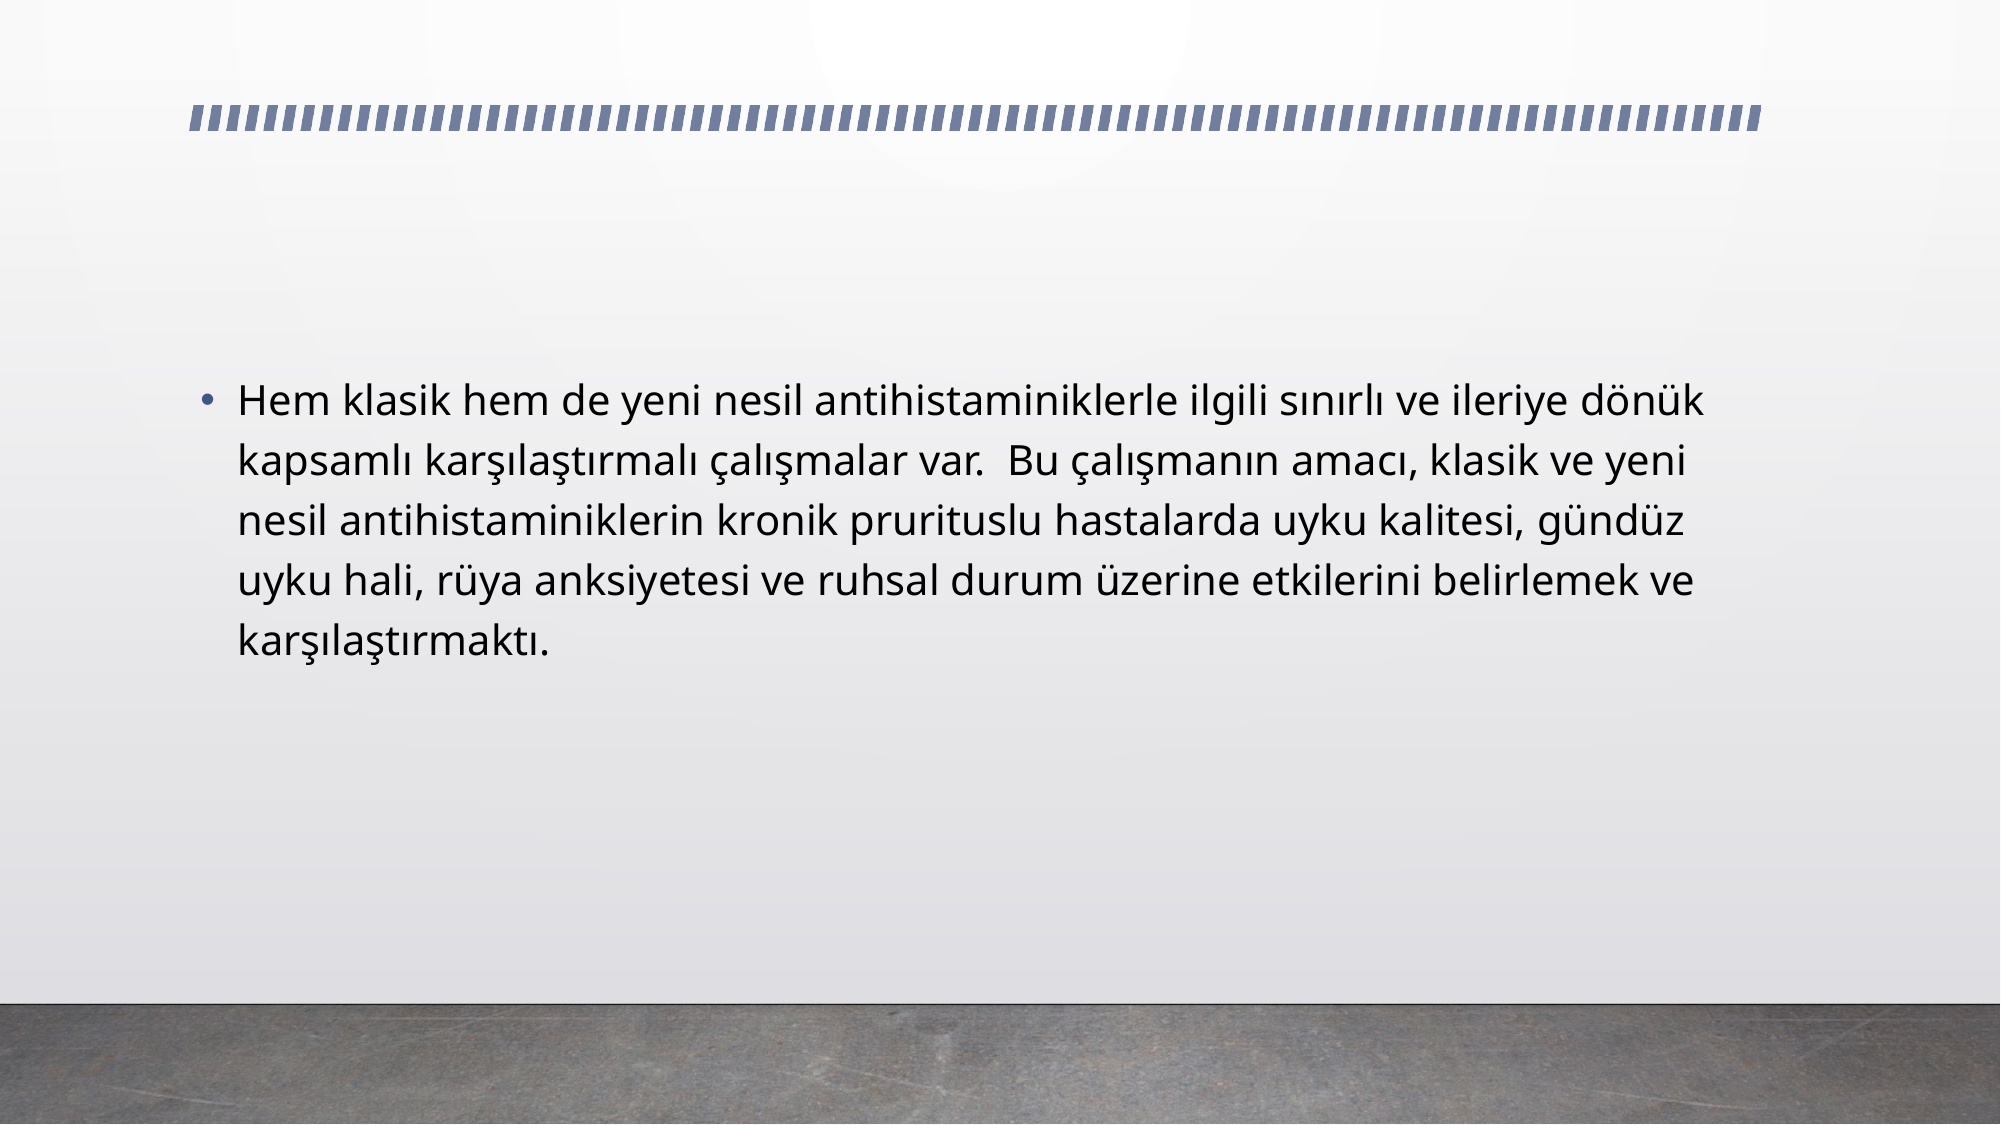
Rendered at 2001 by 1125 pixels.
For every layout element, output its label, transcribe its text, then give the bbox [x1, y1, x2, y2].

picture [0, 1004, 2000, 1124]
list Hem klasik hem de yeni nesil antihistaminiklerle ilgili sınırlı ve ileriye dönük kapsamlı karşılaştırmalı çalışmalar var. Bu çalışmanın amacı, klasik ve yeni nesil antihistaminiklerin kronik prurituslu hastalarda uyku kalitesi, gündüz uyku hali, rüya anksiyetesi ve ruhsal durum üzerine etkilerini belirlemek ve karşılaştırmaktı. [185, 356, 1761, 897]
